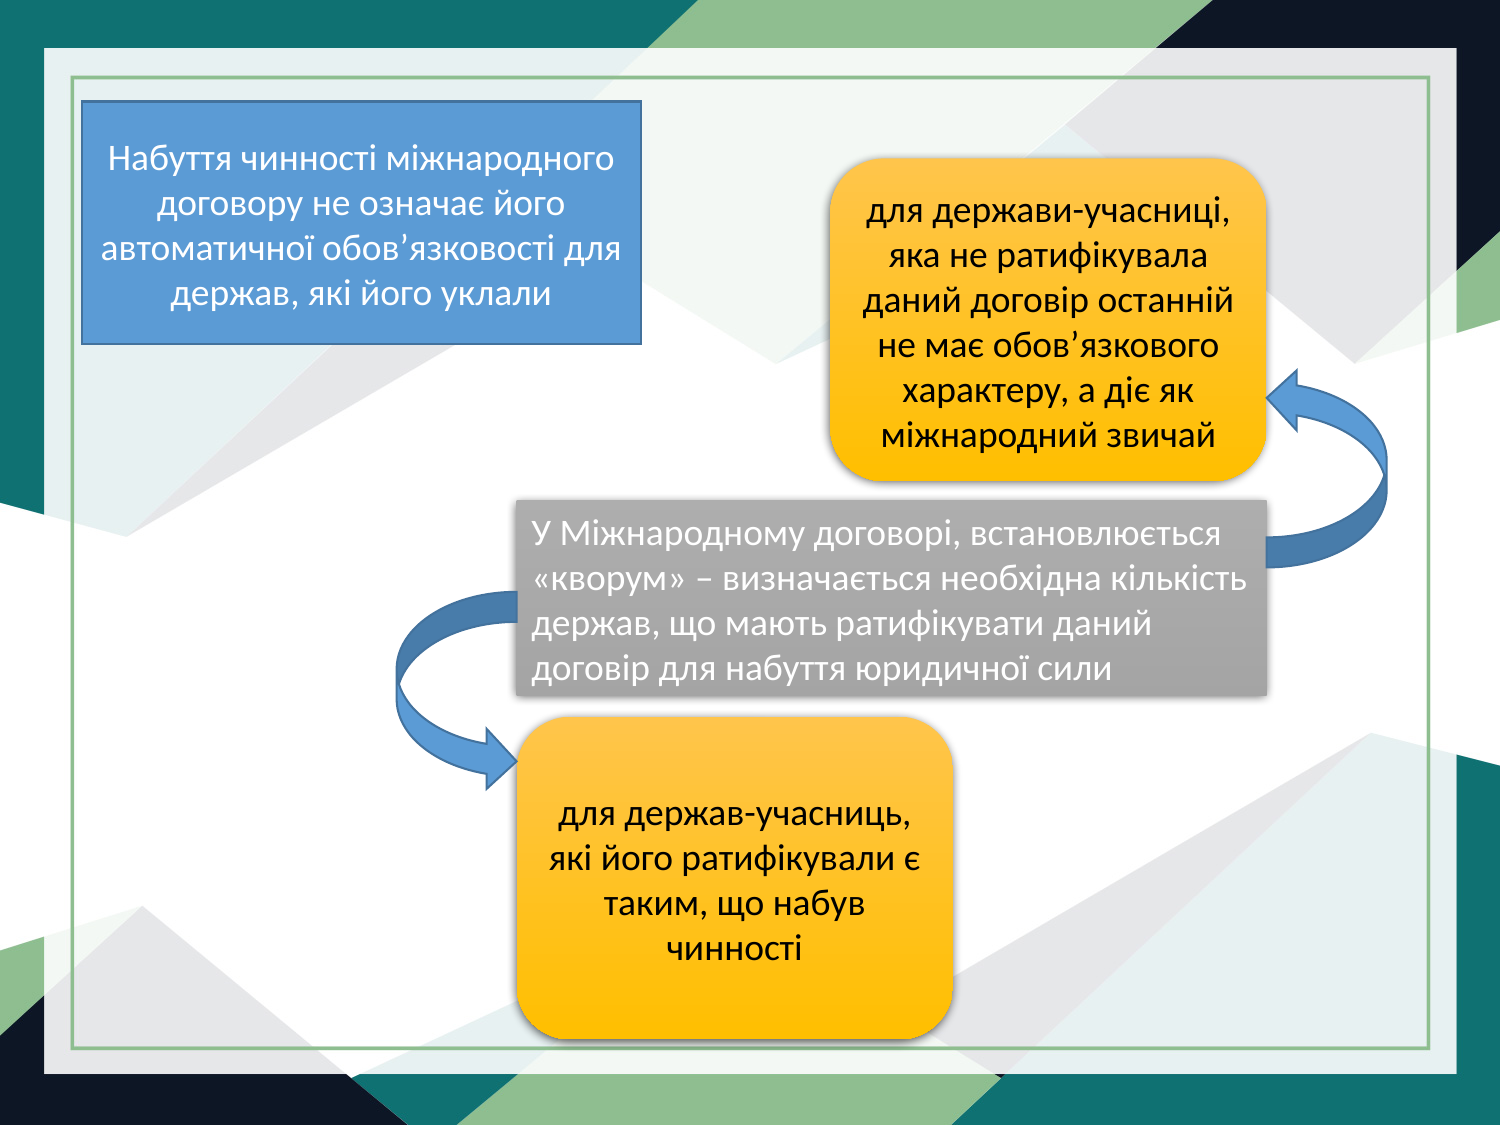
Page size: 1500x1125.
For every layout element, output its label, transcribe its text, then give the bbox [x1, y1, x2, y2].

text_box [1265, 368, 1388, 569]
text_box для держави-учасниці, яка не ратифікувала даний договір останній не має обов’язкового характеру, а діє як міжнародний звичай [830, 242, 1267, 482]
text_box для держав-учасниць, які його ратифікували є таким, що набув чинності [516, 716, 954, 1040]
text_box для держави-учасниці, яка не ратифікувала даний договір останній не має обов’язкового характеру, а діє як міжнародний звичай [830, 158, 1267, 228]
text_box Набуття чинності міжнародного договору не означає його автоматичної обов’язковості для держав, які його уклали [81, 100, 642, 345]
picture [0, 0, 1500, 1125]
text_box У Міжнародному договорі, встановлюється «кворум» – визначається необхідна кількість держав, що мають ратифікувати даний договір для набуття юридичної сили [516, 500, 1267, 696]
text_box [395, 590, 519, 792]
